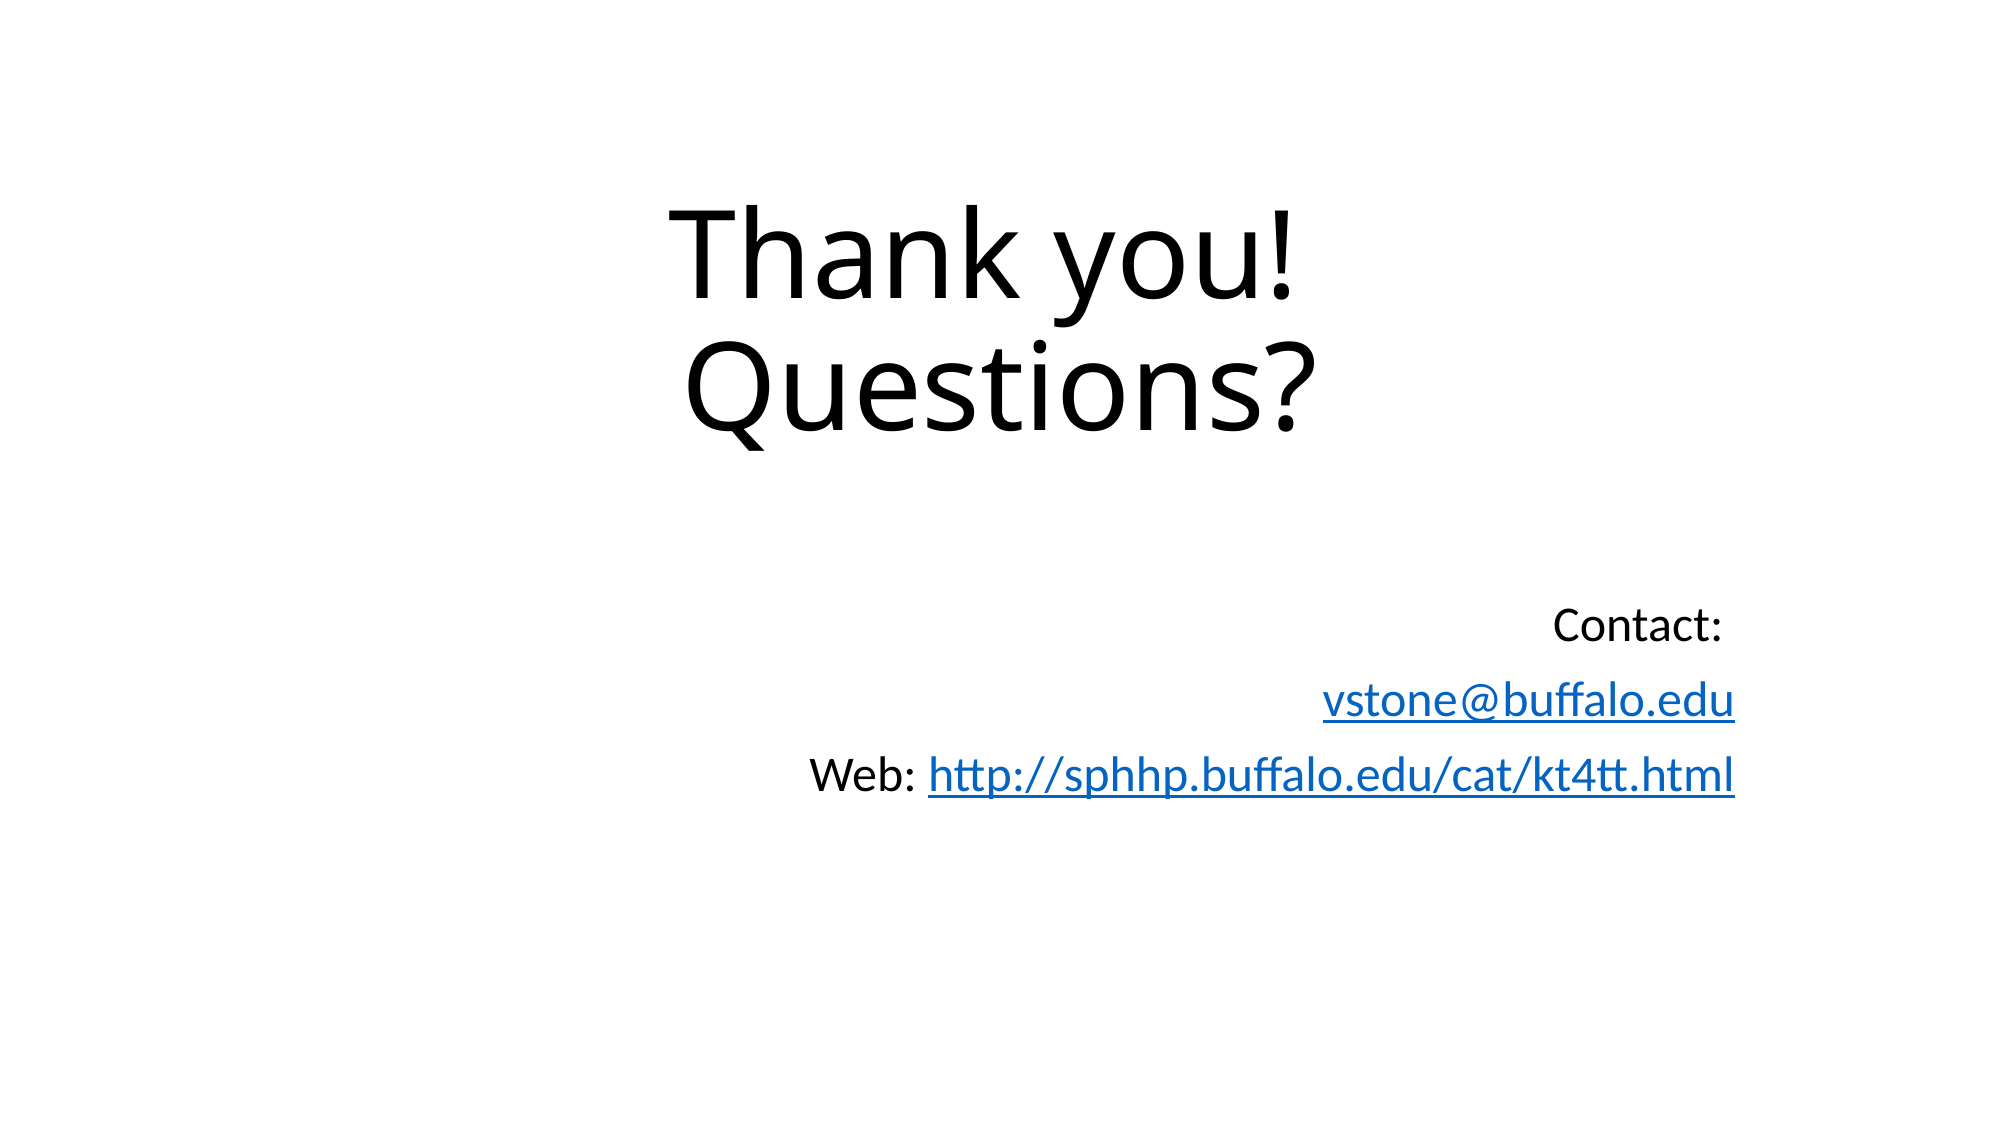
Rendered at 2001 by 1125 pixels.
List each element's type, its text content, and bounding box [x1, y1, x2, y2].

subtitle Contact: vstone@buffalo.edu Web: http://sphhp.buffalo.edu/cat/kt4tt.html [249, 590, 1750, 863]
title Thank you! Questions? [249, 184, 1750, 465]
